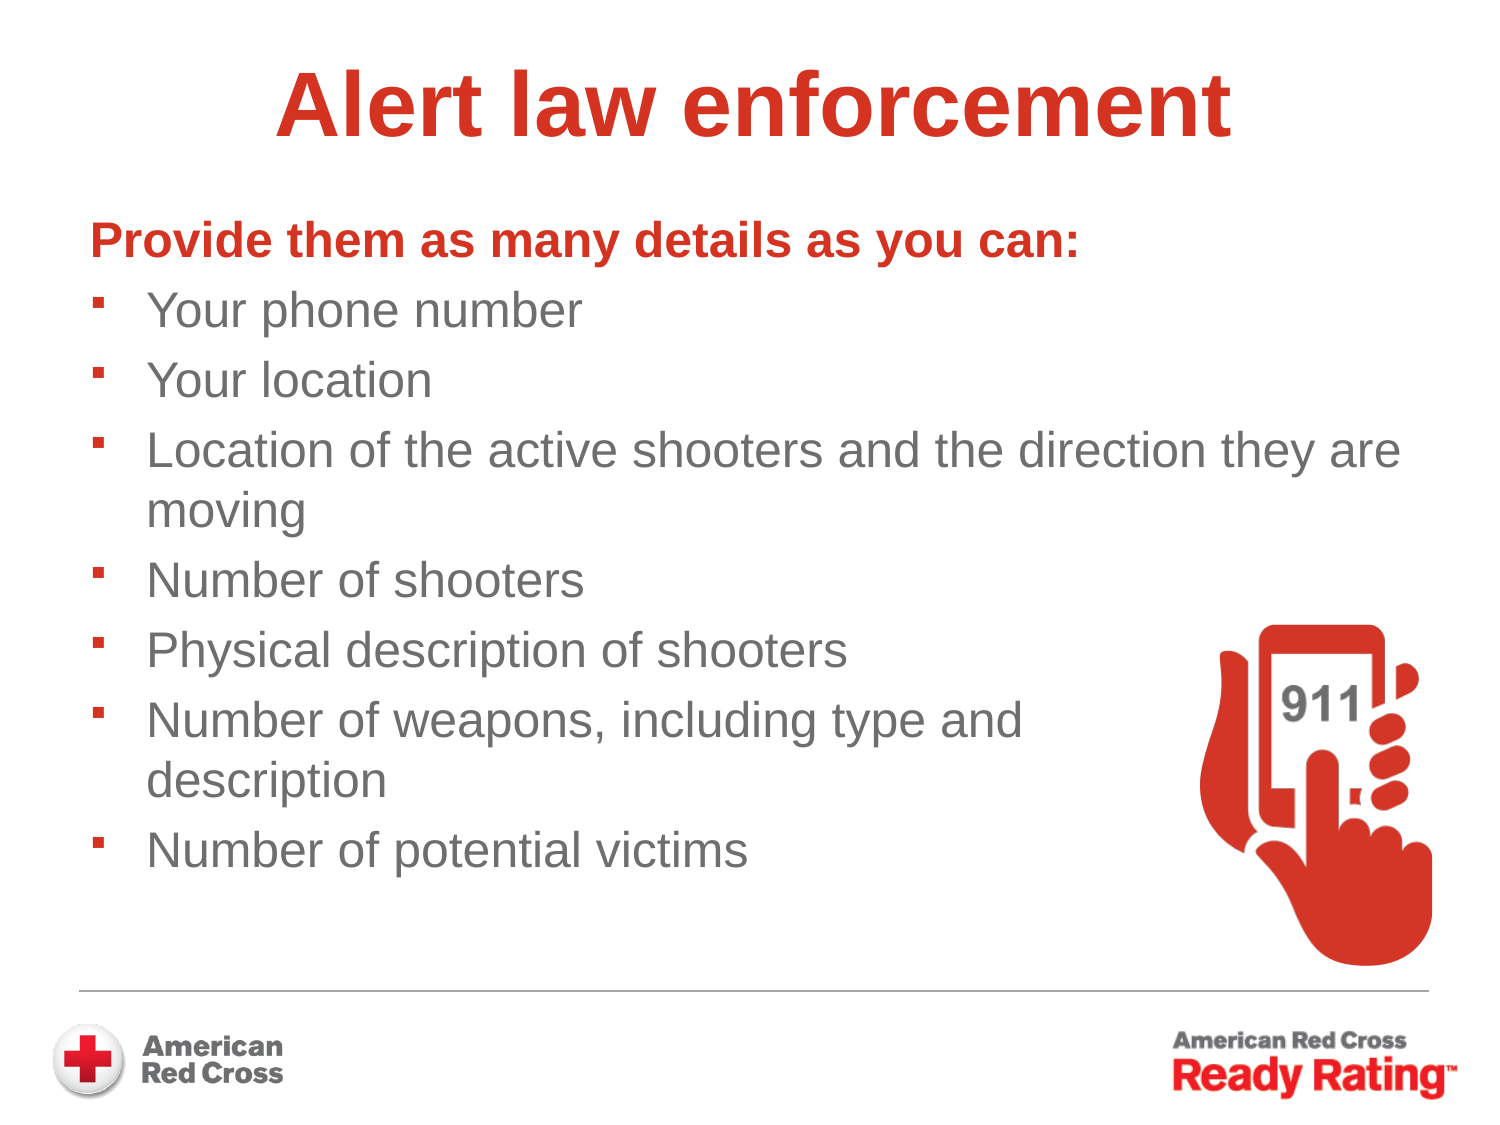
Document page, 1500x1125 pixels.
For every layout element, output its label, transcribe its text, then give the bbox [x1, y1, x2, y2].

title Alert law enforcement [75, 0, 1433, 200]
picture [1199, 624, 1433, 967]
picture [1159, 1020, 1462, 1106]
picture [21, 992, 313, 1125]
list Provide them as many details as you can: Your phone number Your location Location of the active shooters and the direction they are moving Number of shooters Physical description of shooters Number of weapons, including type and description Number of potential victims [75, 200, 1433, 933]
